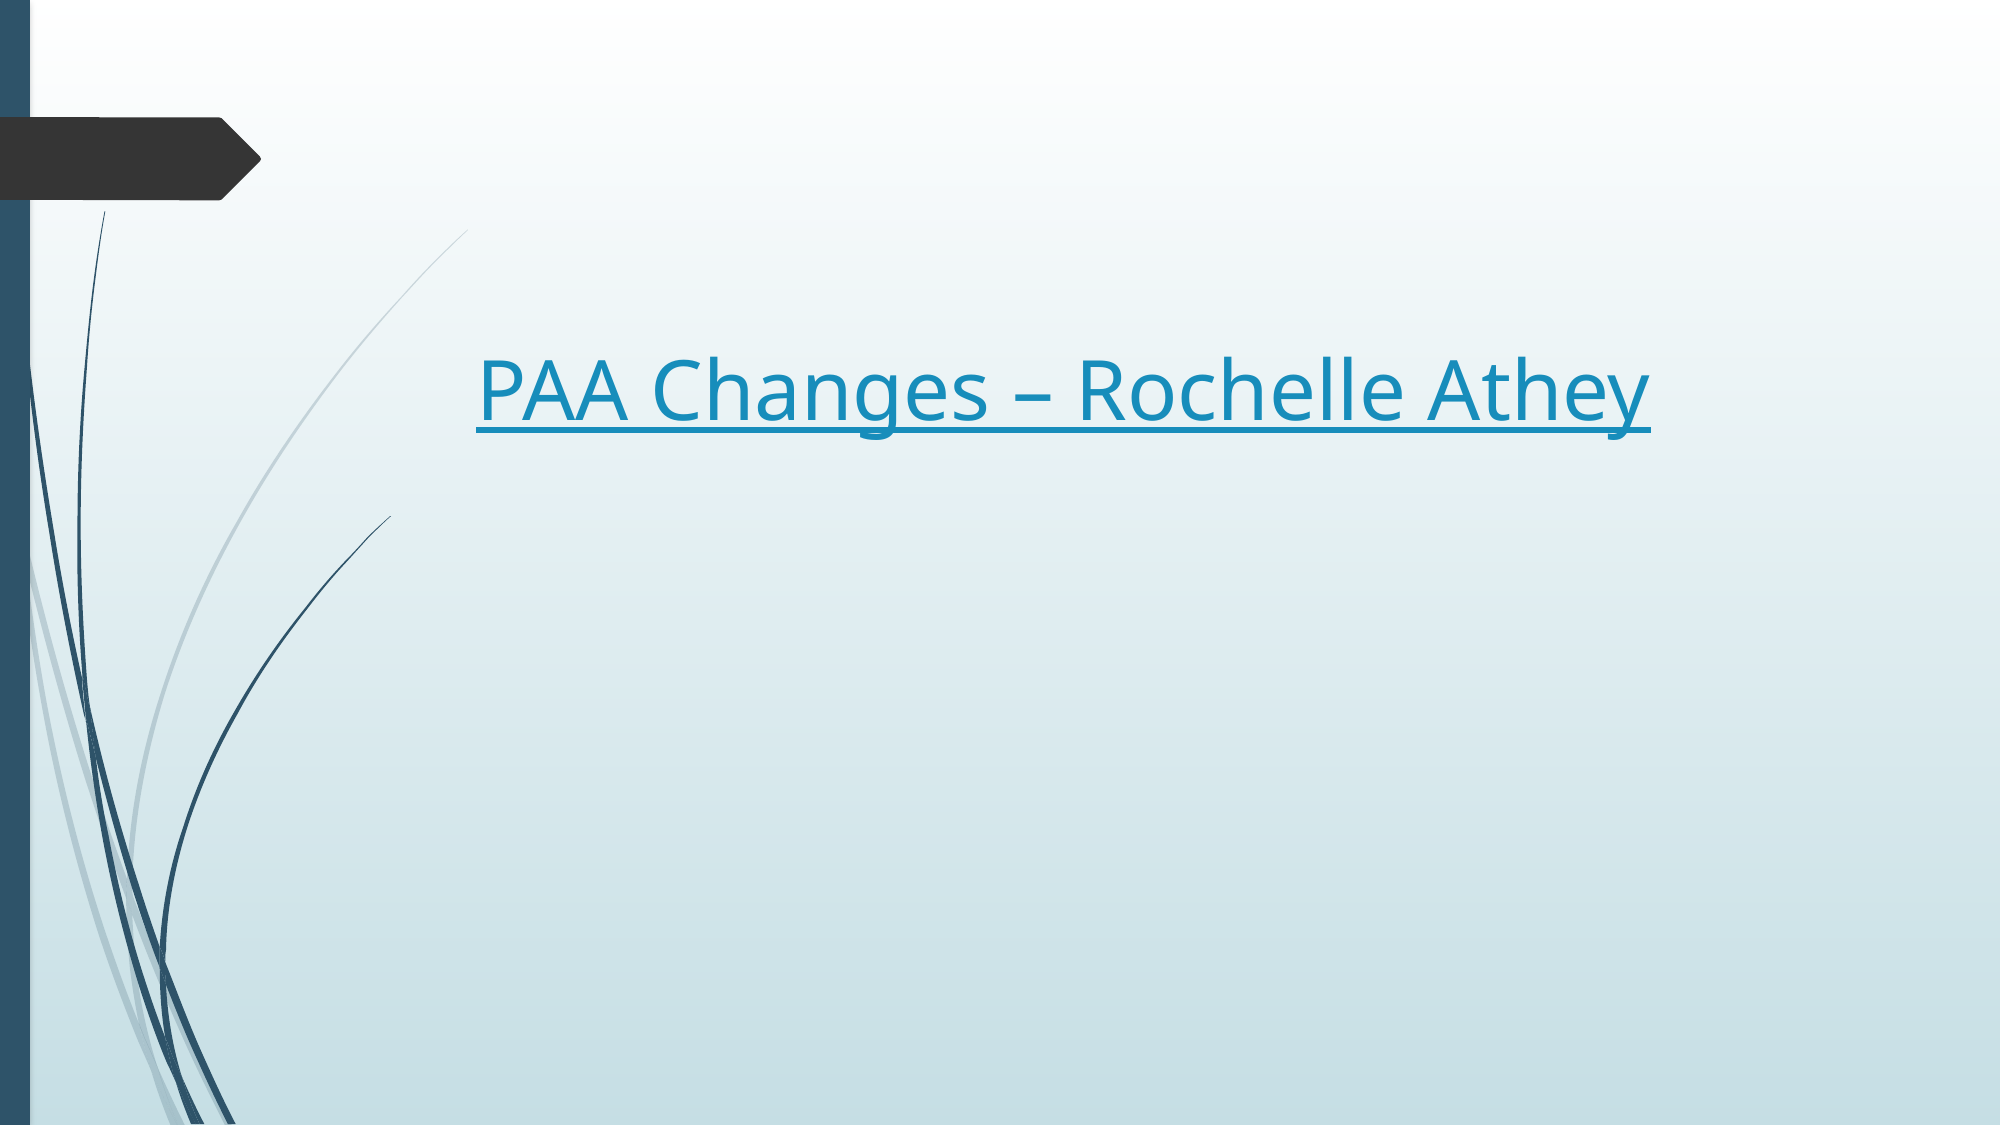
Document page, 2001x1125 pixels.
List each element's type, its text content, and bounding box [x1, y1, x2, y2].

title PAA Changes – Rochelle Athey [332, 329, 1795, 540]
